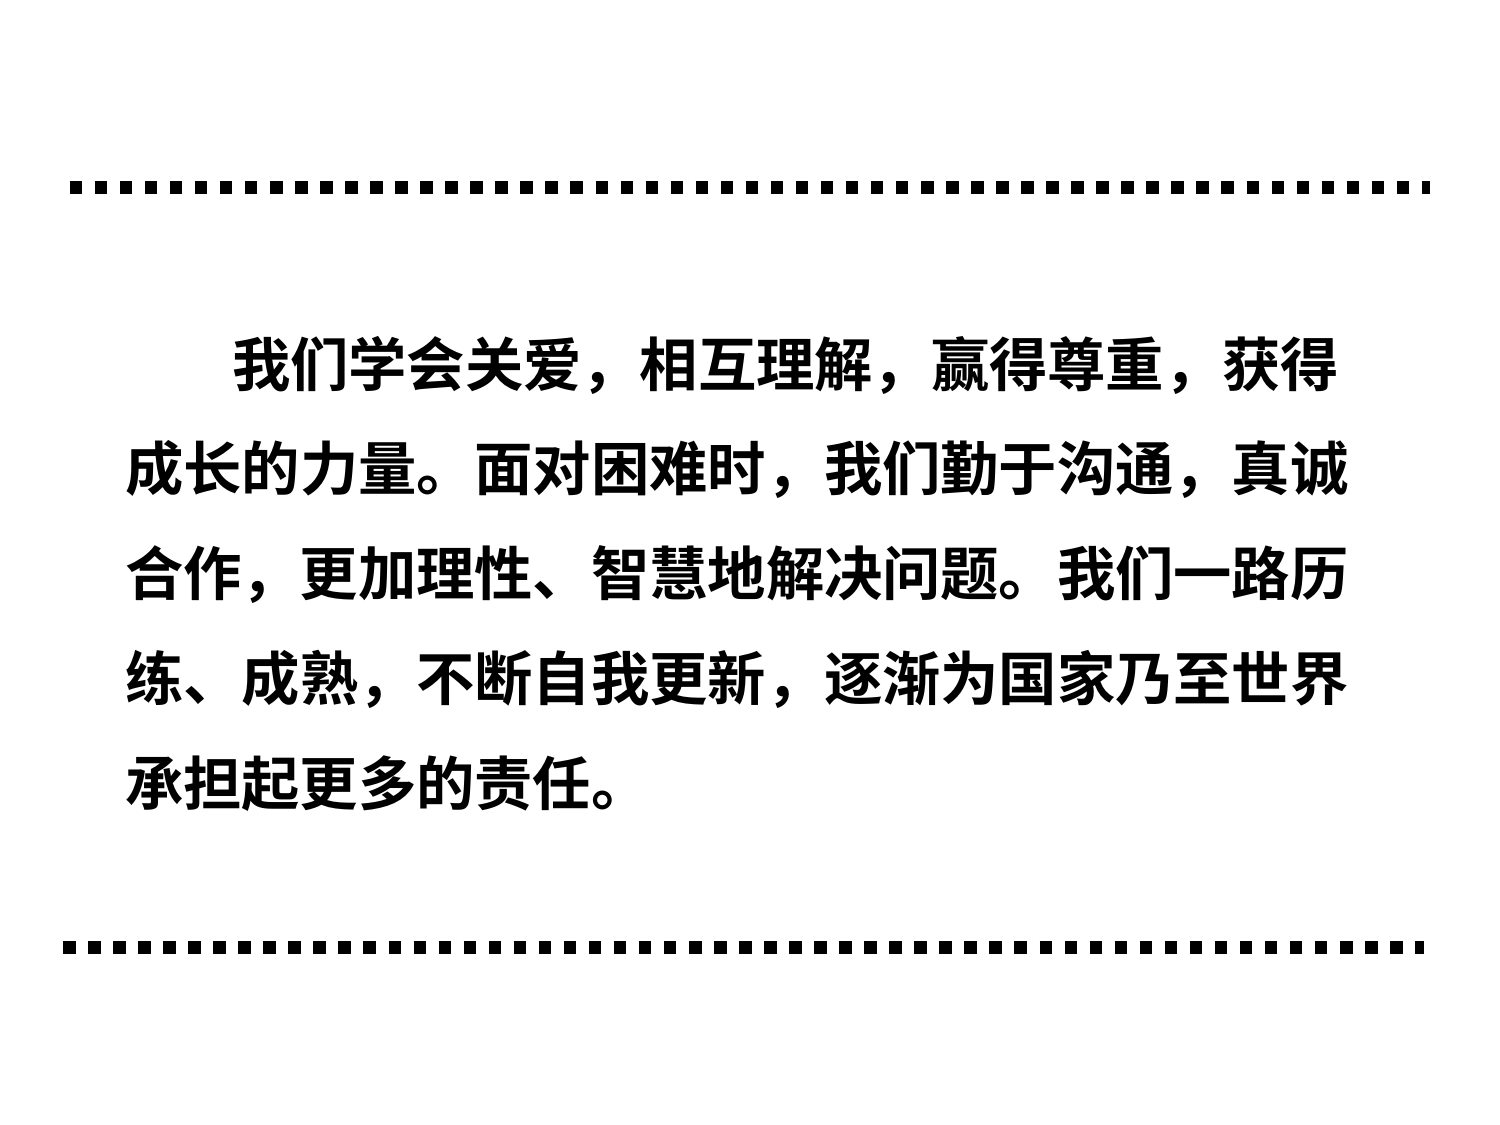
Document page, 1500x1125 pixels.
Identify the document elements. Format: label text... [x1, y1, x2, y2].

text_box 我们学会关爱，相互理解，赢得尊重，获得成长的力量。面对困难时，我们勤于沟通，真诚合作，更加理性、智慧地解决问题。我们一路历练、成熟，不断自我更新，逐渐为国家乃至世界承担起更多的责任。 [110, 285, 1390, 825]
